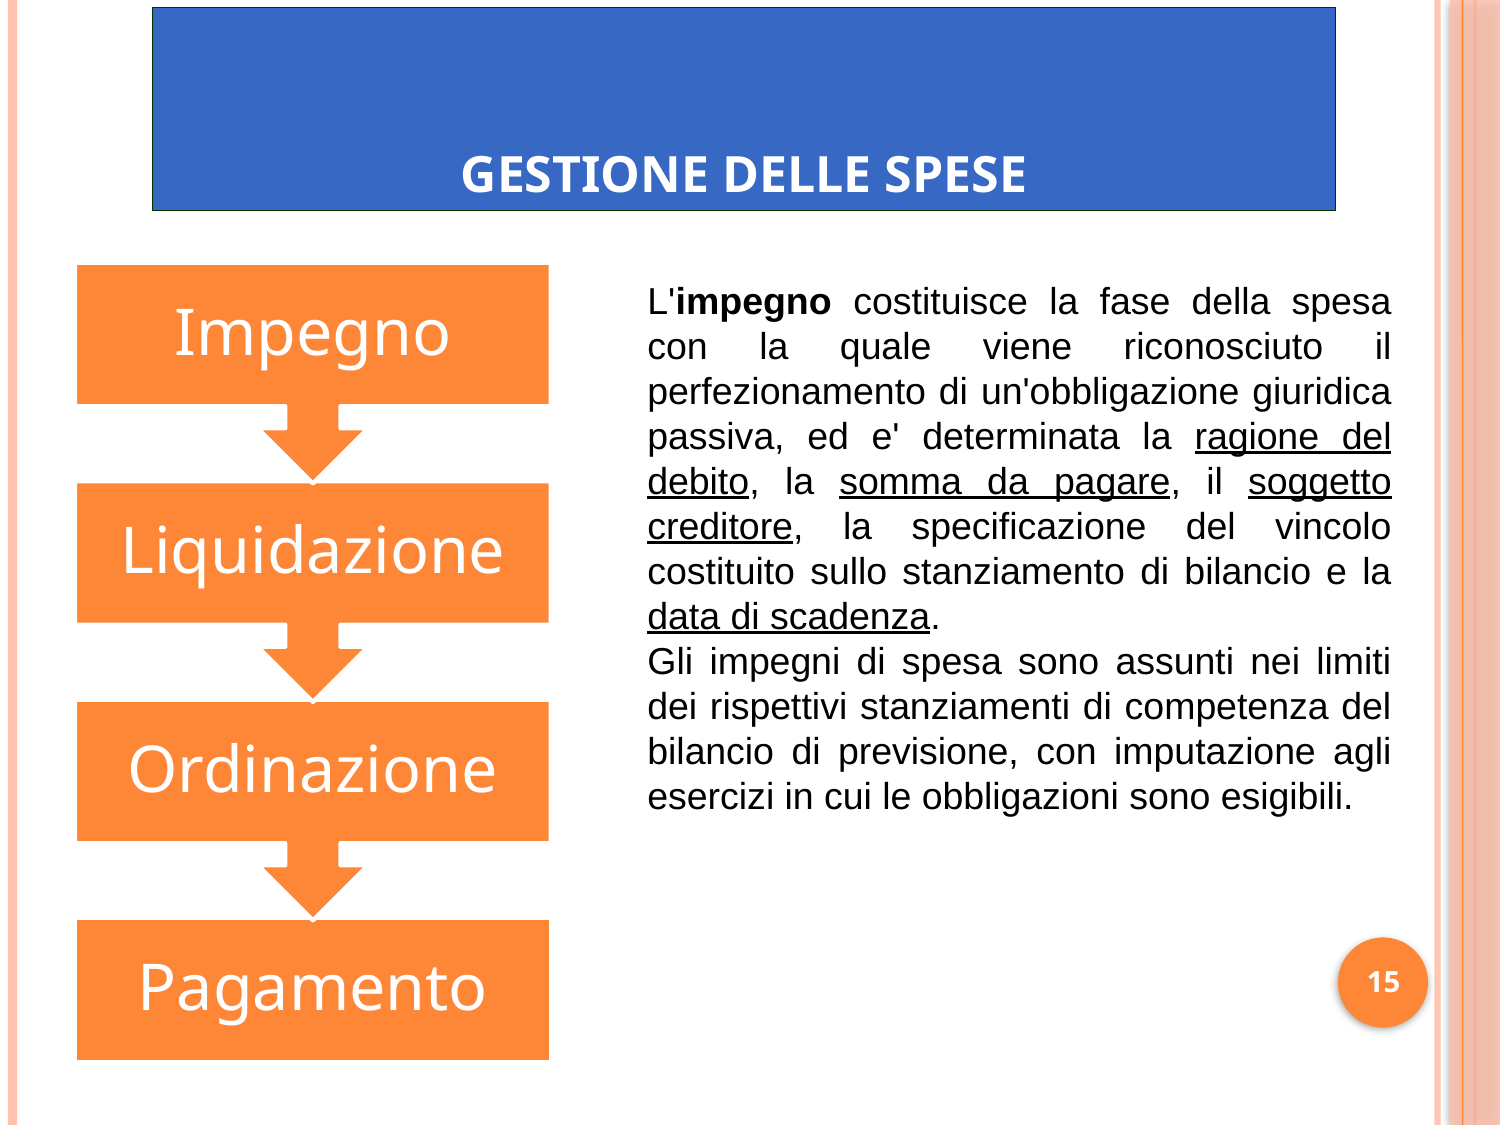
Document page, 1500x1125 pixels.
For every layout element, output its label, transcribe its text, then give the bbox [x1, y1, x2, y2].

title GESTIONE DELLE SPESE [152, 7, 1336, 211]
text_box L'impegno costituisce la fase della spesa con la quale viene riconosciuto il perfezionamento di un'obbligazione giuridica passiva, ed e' determinata la ragione del debito, la somma da pagare, il soggetto creditore, la specificazione del vincolo costituito sullo stanziamento di bilancio e la data di scadenza. Gli impegni di spesa sono assunti nei limiti dei rispettivi stanziamenti di competenza del bilancio di previsione, con imputazione agli esercizi in cui le obbligazioni sono esigibili. [632, 269, 1407, 825]
slide_number 15 [1333, 940, 1434, 1026]
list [74, 261, 552, 1063]
